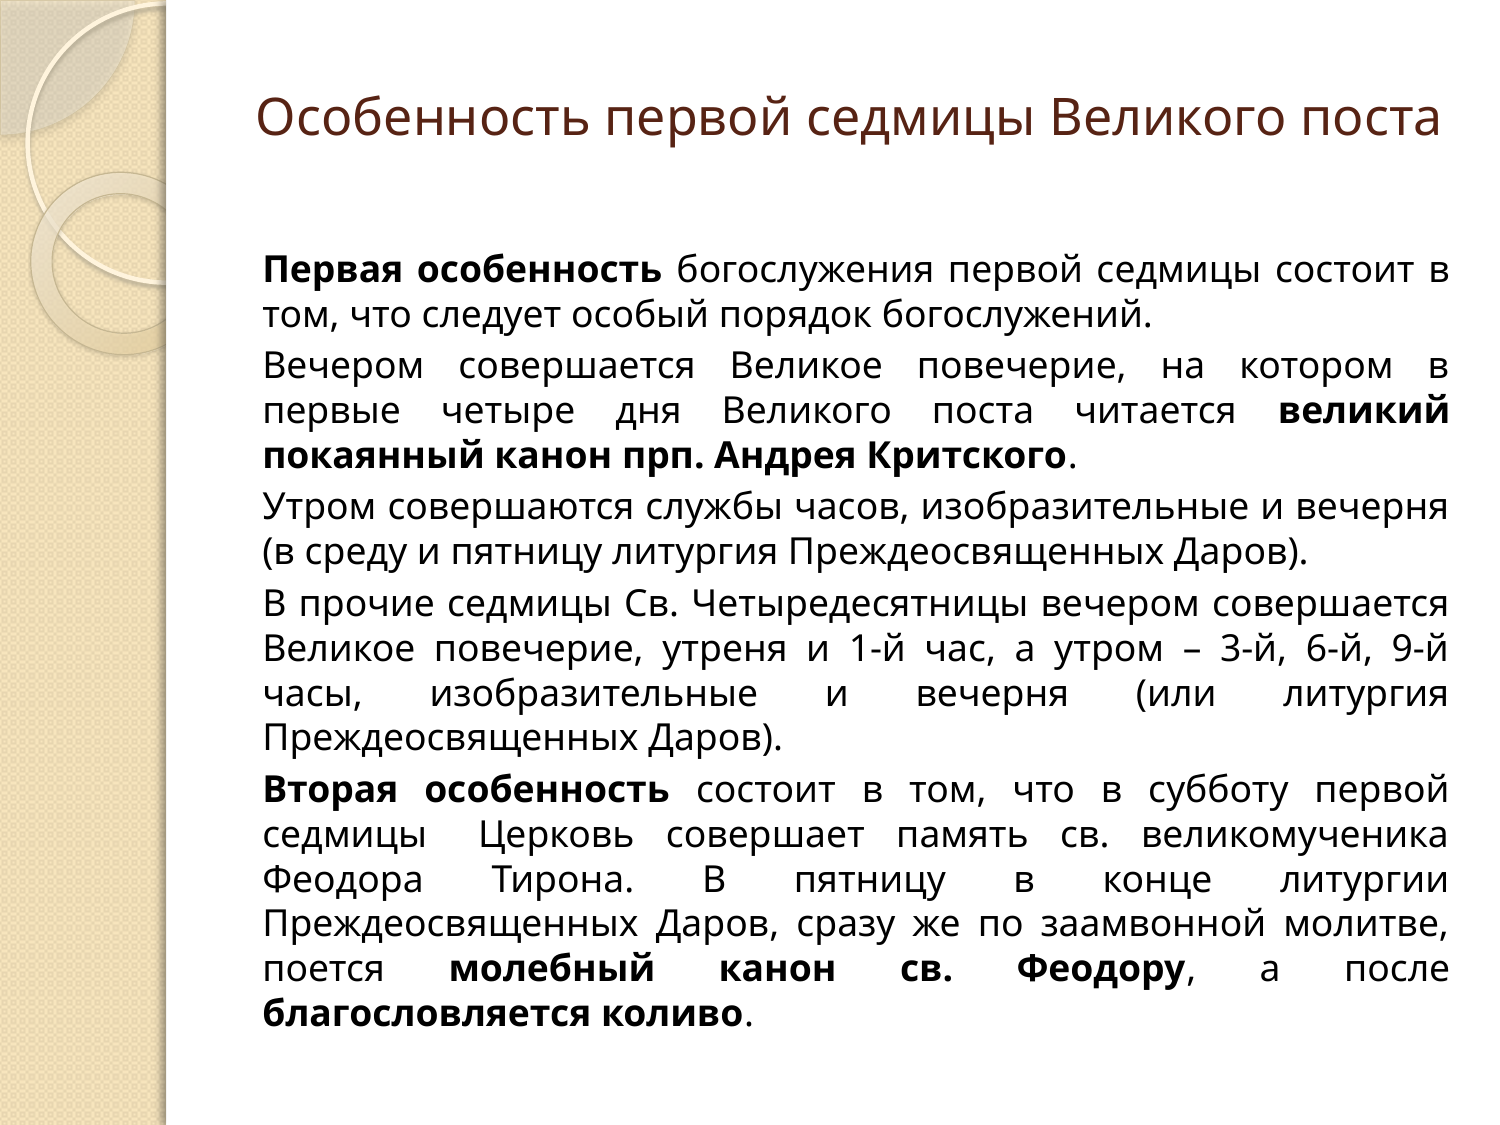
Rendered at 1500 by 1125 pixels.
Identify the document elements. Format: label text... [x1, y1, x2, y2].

title Особенность первой седмицы Великого поста [235, 45, 1466, 185]
list Первая особенность богослужения первой седмицы состоит в том, что следует особый порядок богослужений. Вечером совершается Великое повечерие, на котором в первые четыре дня Великого поста читается великий покаянный канон прп. Андрея Критского. Утром совершаются службы часов, изобразительные и вечерня (в среду и пятницу литургия Преждеосвященных Даров). В прочие седмицы Св. Четыредесятницы вечером совершается Великое повечерие, утреня и 1-й час, а утром – 3-й, 6-й, 9-й часы, изобразительные и вечерня (или литургия Преждеосвященных Даров). Вторая особенность состоит в том, что в субботу первой седмицы Церковь совершает память св. великомученика Феодора Тирона. В пятницу в конце литургии Преждеосвященных Даров, сразу же по заамвонной молитве, поется молебный канон св. Феодору, а после благословляется коливо. [235, 237, 1466, 1094]
